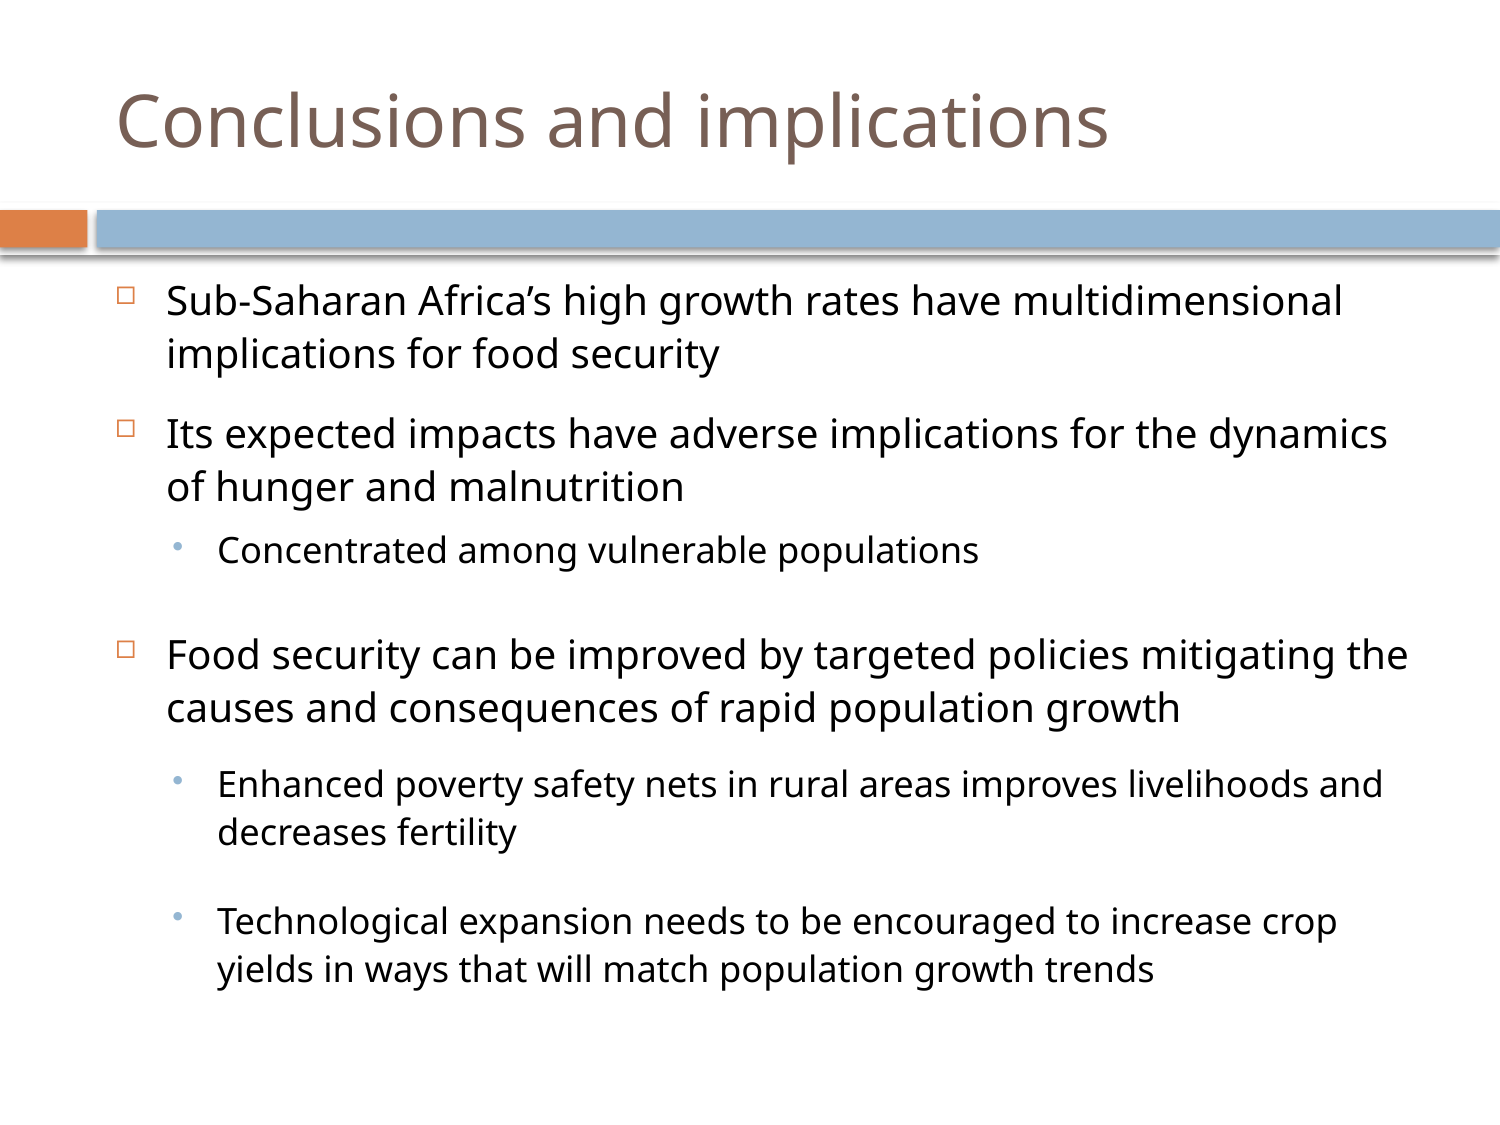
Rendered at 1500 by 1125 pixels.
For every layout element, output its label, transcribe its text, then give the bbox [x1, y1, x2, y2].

list Sub-Saharan Africa’s high growth rates have multidimensional implications for food security Its expected impacts have adverse implications for the dynamics of hunger and malnutrition Concentrated among vulnerable populations Food security can be improved by targeted policies mitigating the causes and consequences of rapid population growth Enhanced poverty safety nets in rural areas improves livelihoods and decreases fertility Technological expansion needs to be encouraged to increase crop yields in ways that will match population growth trends [100, 262, 1438, 1000]
title Conclusions and implications [100, 37, 1438, 200]
